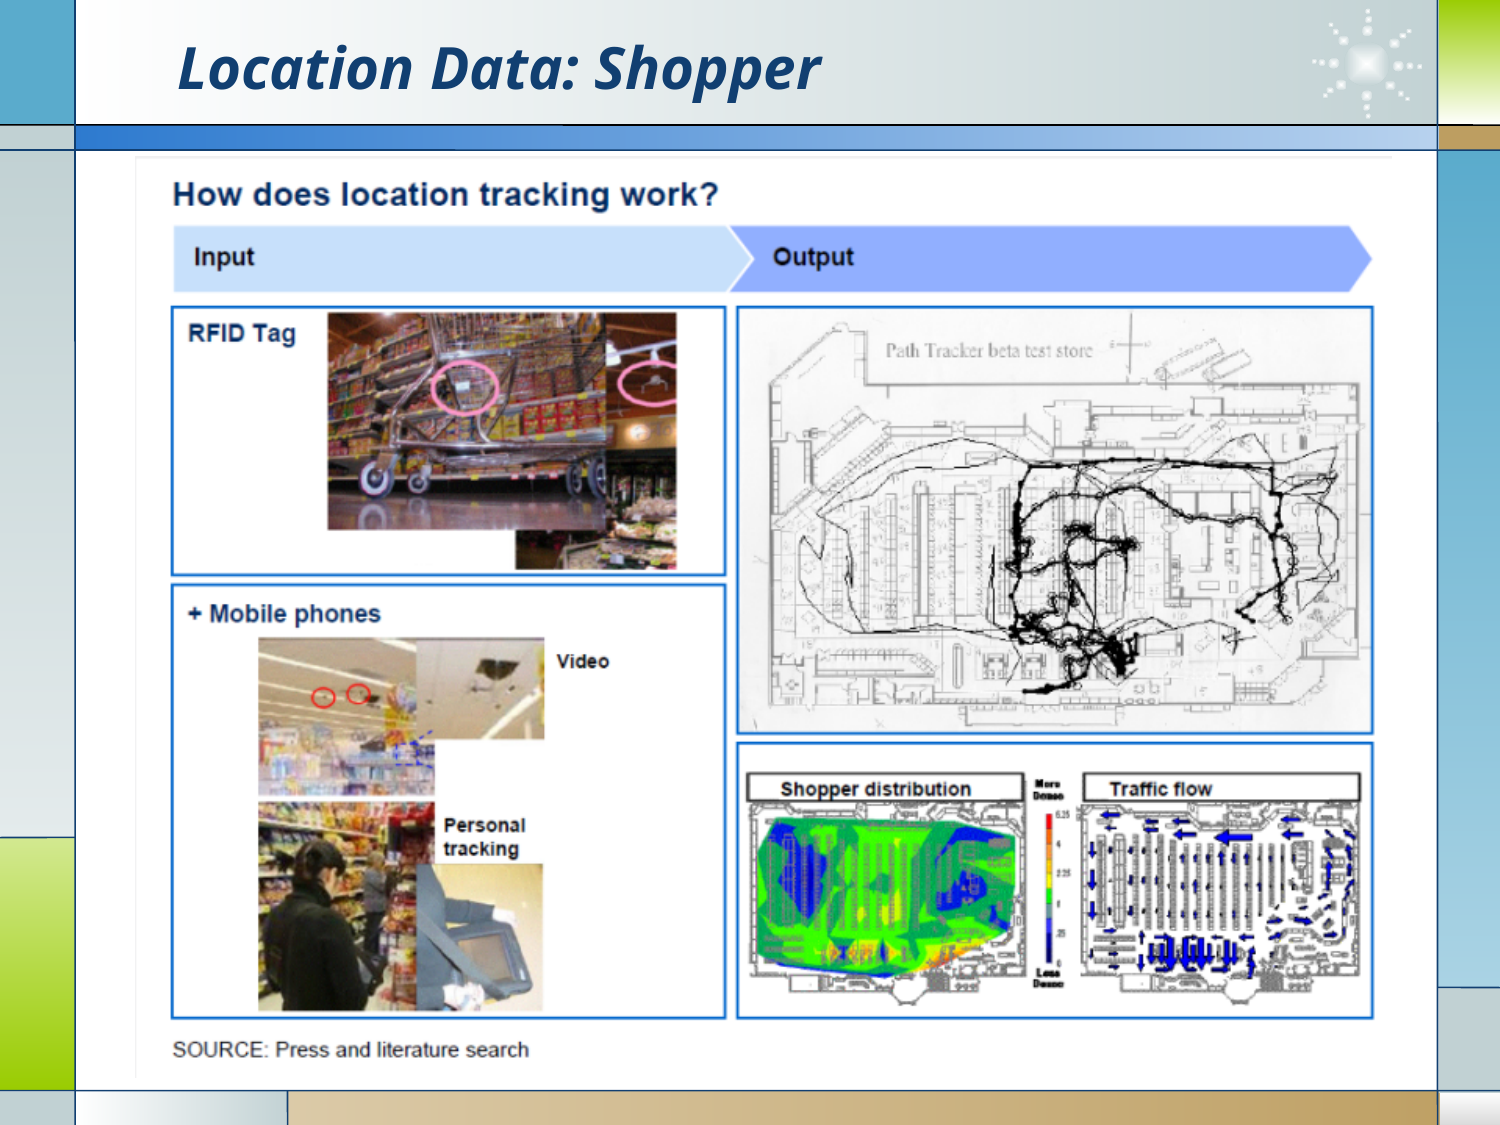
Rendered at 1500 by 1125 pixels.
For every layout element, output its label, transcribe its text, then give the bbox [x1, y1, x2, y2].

title Location Data: Shopper [162, 19, 1263, 113]
picture [135, 156, 1392, 1079]
